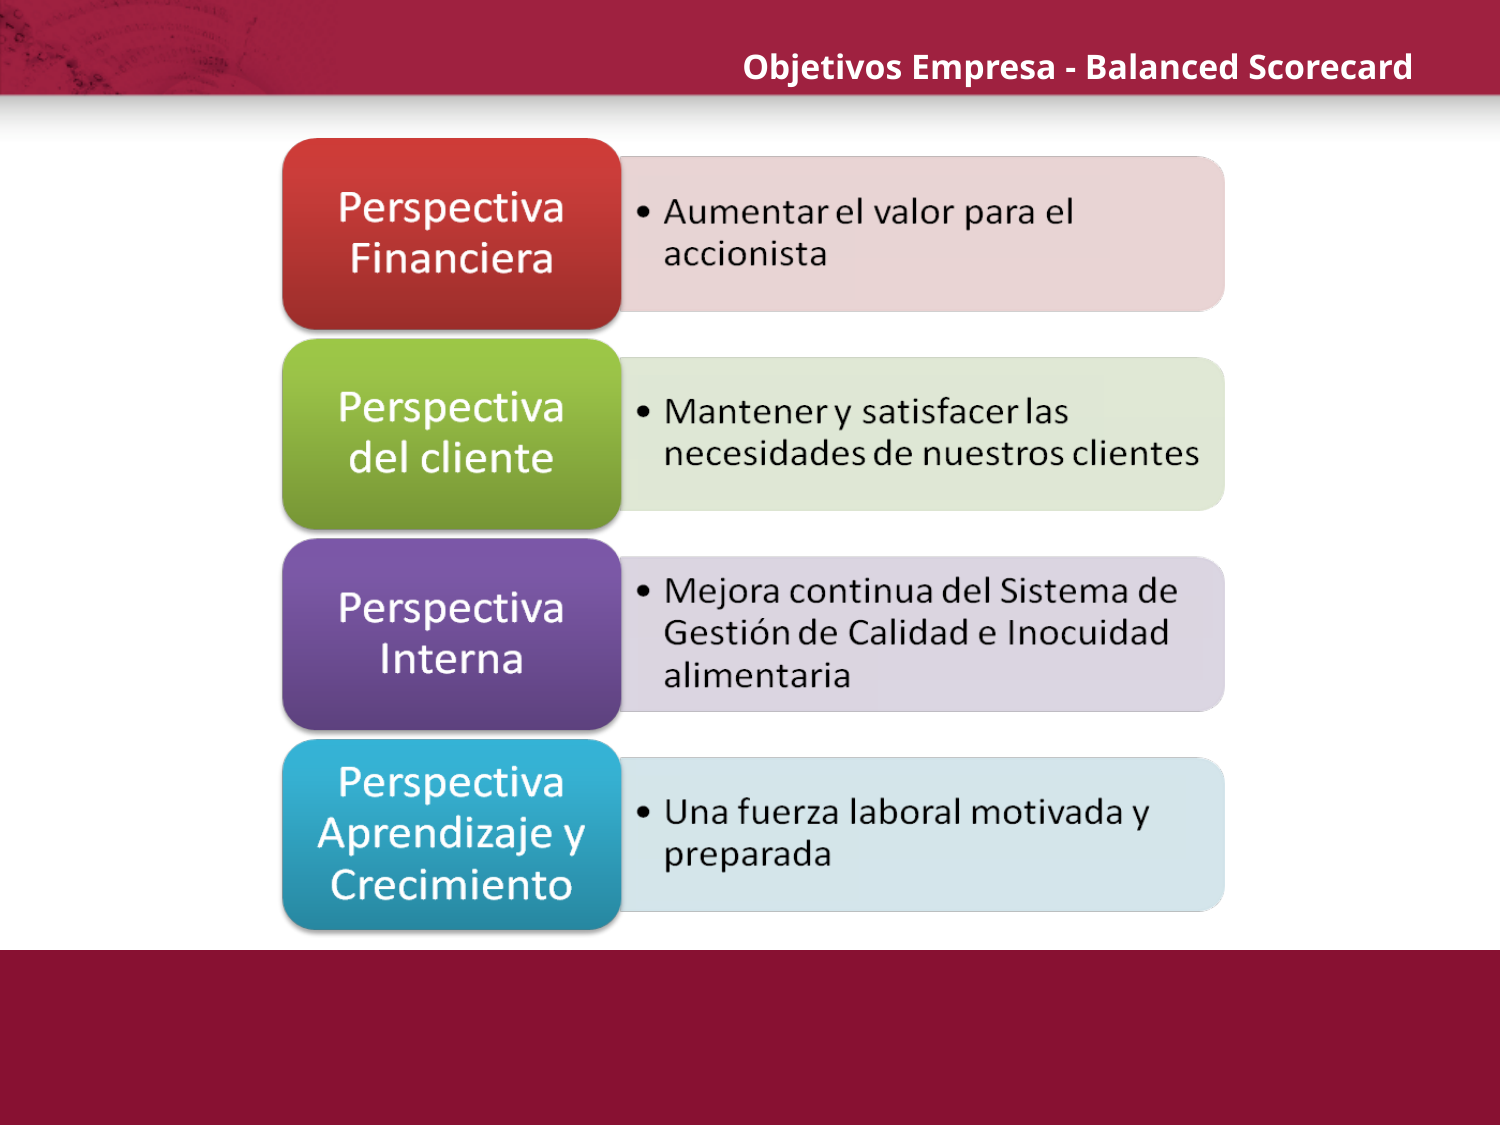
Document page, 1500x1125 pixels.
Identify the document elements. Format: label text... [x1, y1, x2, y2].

title Objetivos Empresa - Balanced Scorecard [0, 37, 1438, 176]
picture [0, 0, 1500, 938]
